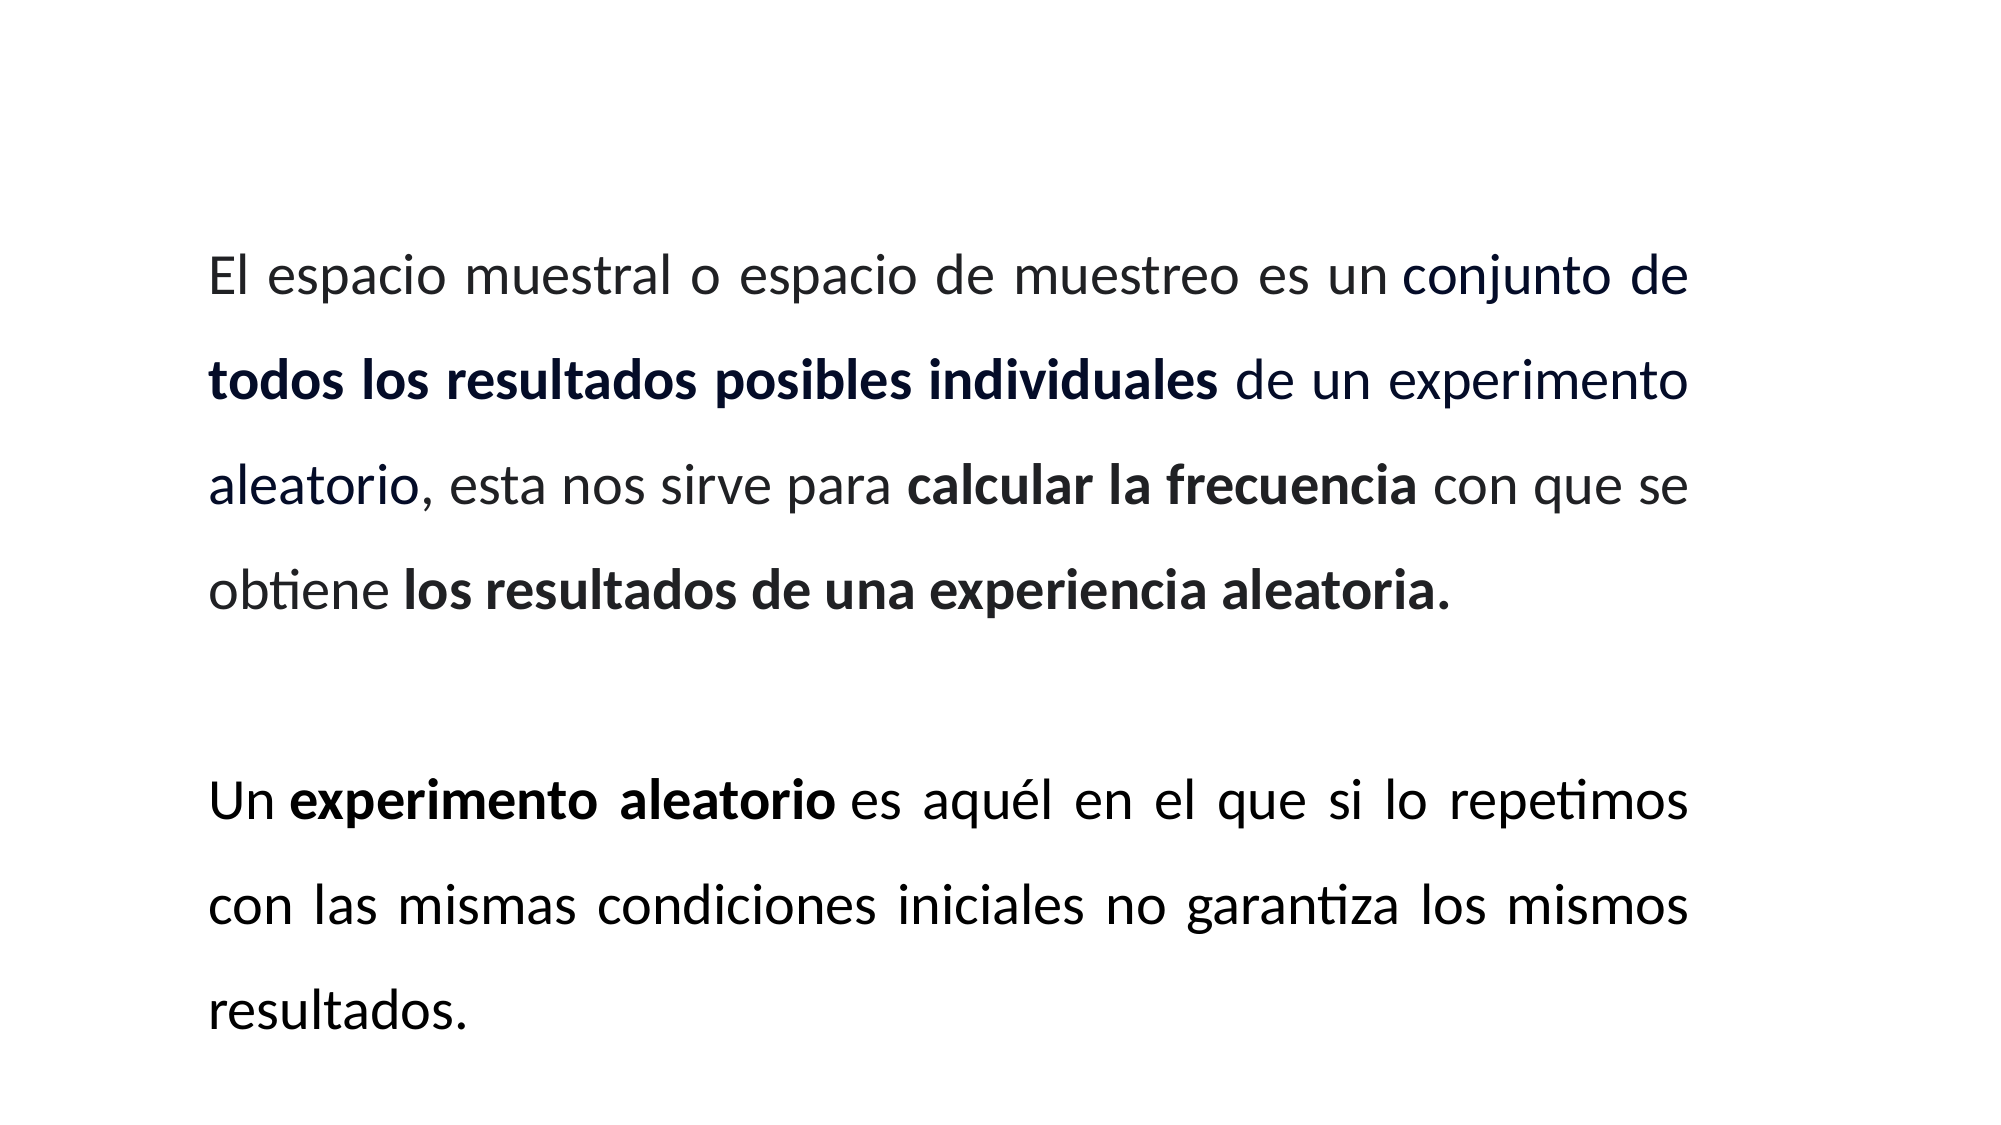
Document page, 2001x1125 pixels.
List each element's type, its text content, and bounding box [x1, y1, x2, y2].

text_box El espacio muestral o espacio de muestreo es un conjunto de todos los resultados posibles individuales de un experimento aleatorio, esta nos sirve para calcular la frecuencia con que se obtiene los resultados de una experiencia aleatoria. Un experimento aleatorio es aquél en el que si lo repetimos con las mismas condiciones iniciales no garantiza los mismos resultados. [193, 193, 1705, 1049]
